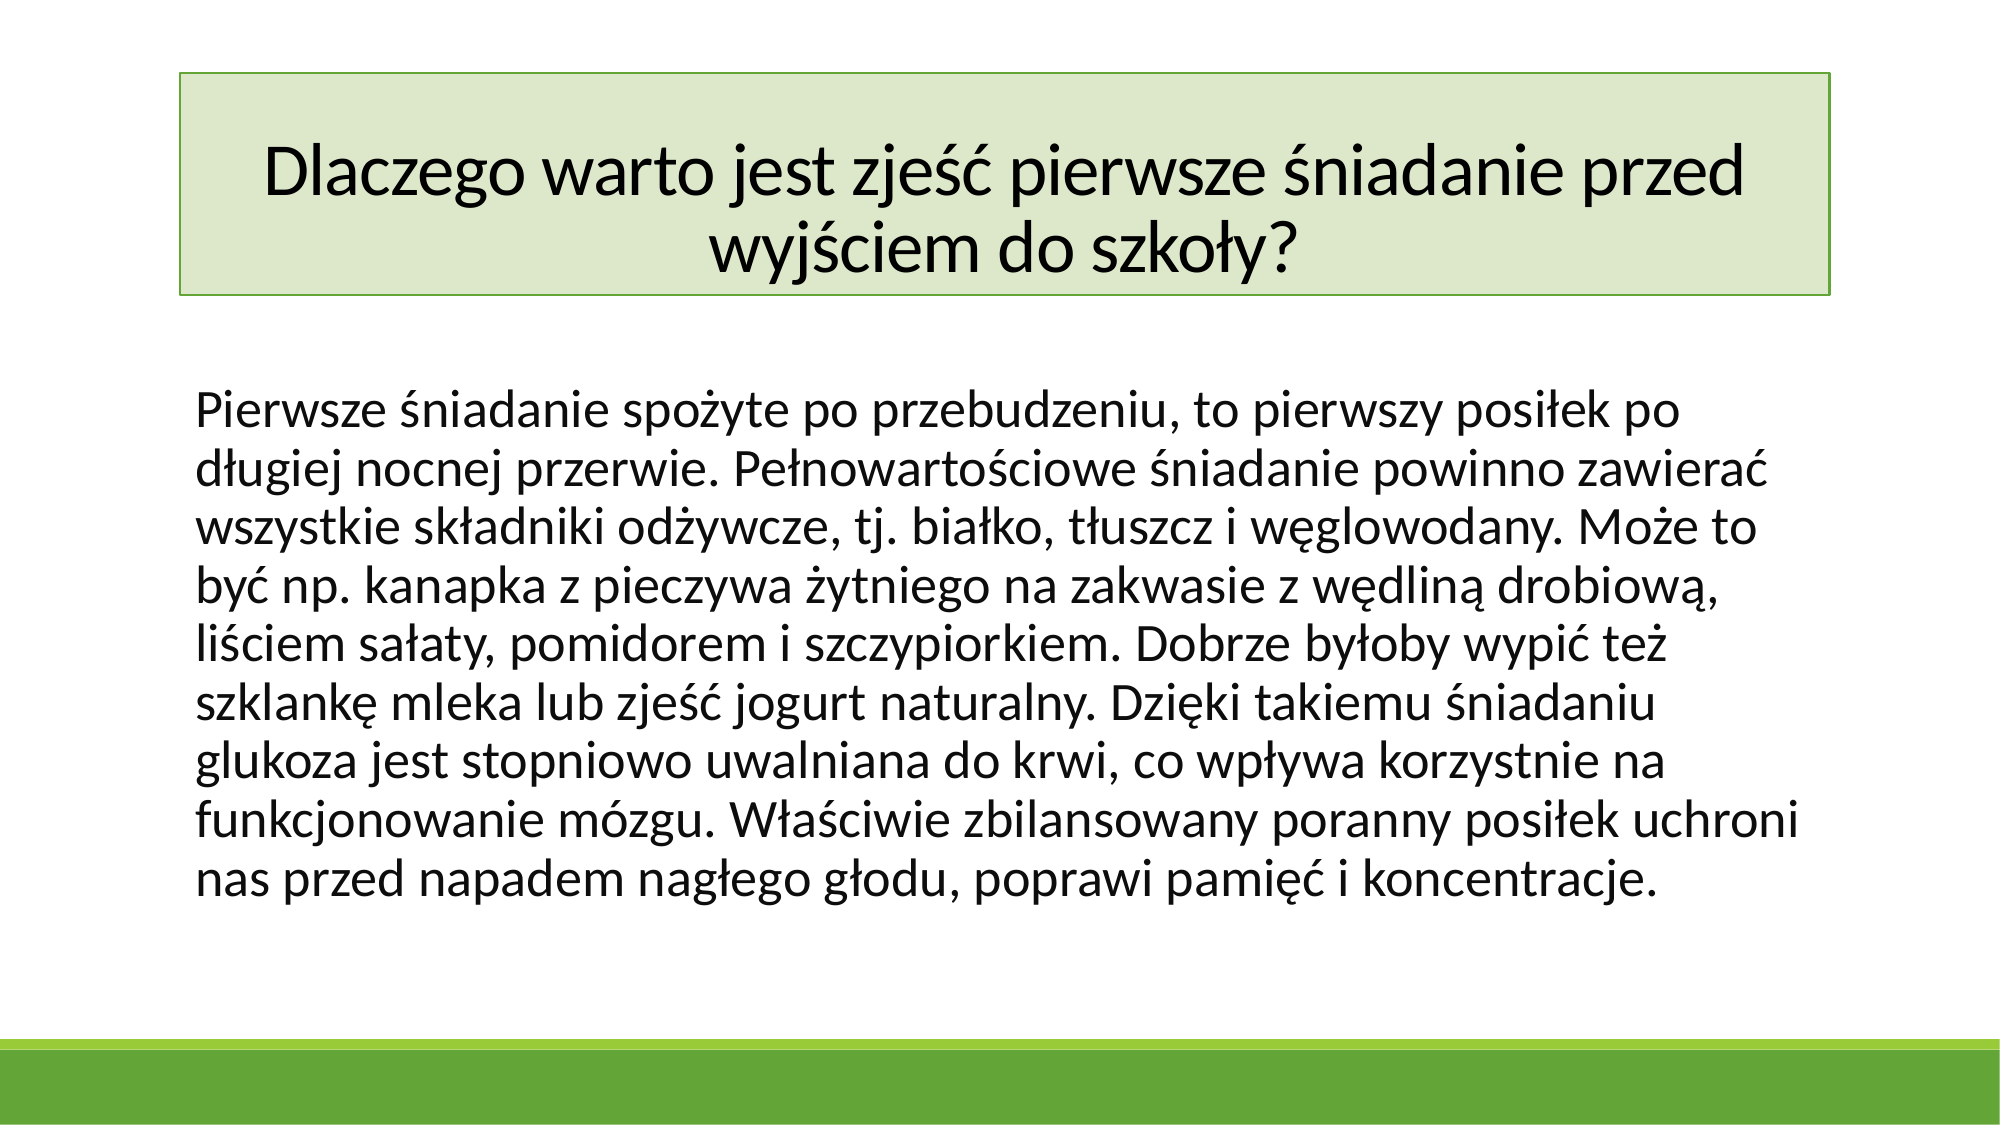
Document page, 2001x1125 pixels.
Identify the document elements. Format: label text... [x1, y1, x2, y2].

list Pierwsze śniadanie spożyte po przebudzeniu, to pierwszy posiłek po długiej nocnej przerwie. Pełnowartościowe śniadanie powinno zawierać wszystkie składniki odżywcze, tj. białko, tłuszcz i węglowodany. Może to być np. kanapka z pieczywa żytniego na zakwasie z wędliną drobiową, liściem sałaty, pomidorem i szczypiorkiem. Dobrze byłoby wypić też szklankę mleka lub zjeść jogurt naturalny. Dzięki takiemu śniadaniu glukoza jest stopniowo uwalniana do krwi, co wpływa korzystnie na funkcjonowanie mózgu. Właściwie zbilansowany poranny posiłek uchroni nas przed napadem nagłego głodu, poprawi pamięć i koncentracje. [180, 373, 1830, 1034]
title Dlaczego warto jest zjeść pierwsze śniadanie przed wyjściem do szkoły? [180, 72, 1830, 295]
